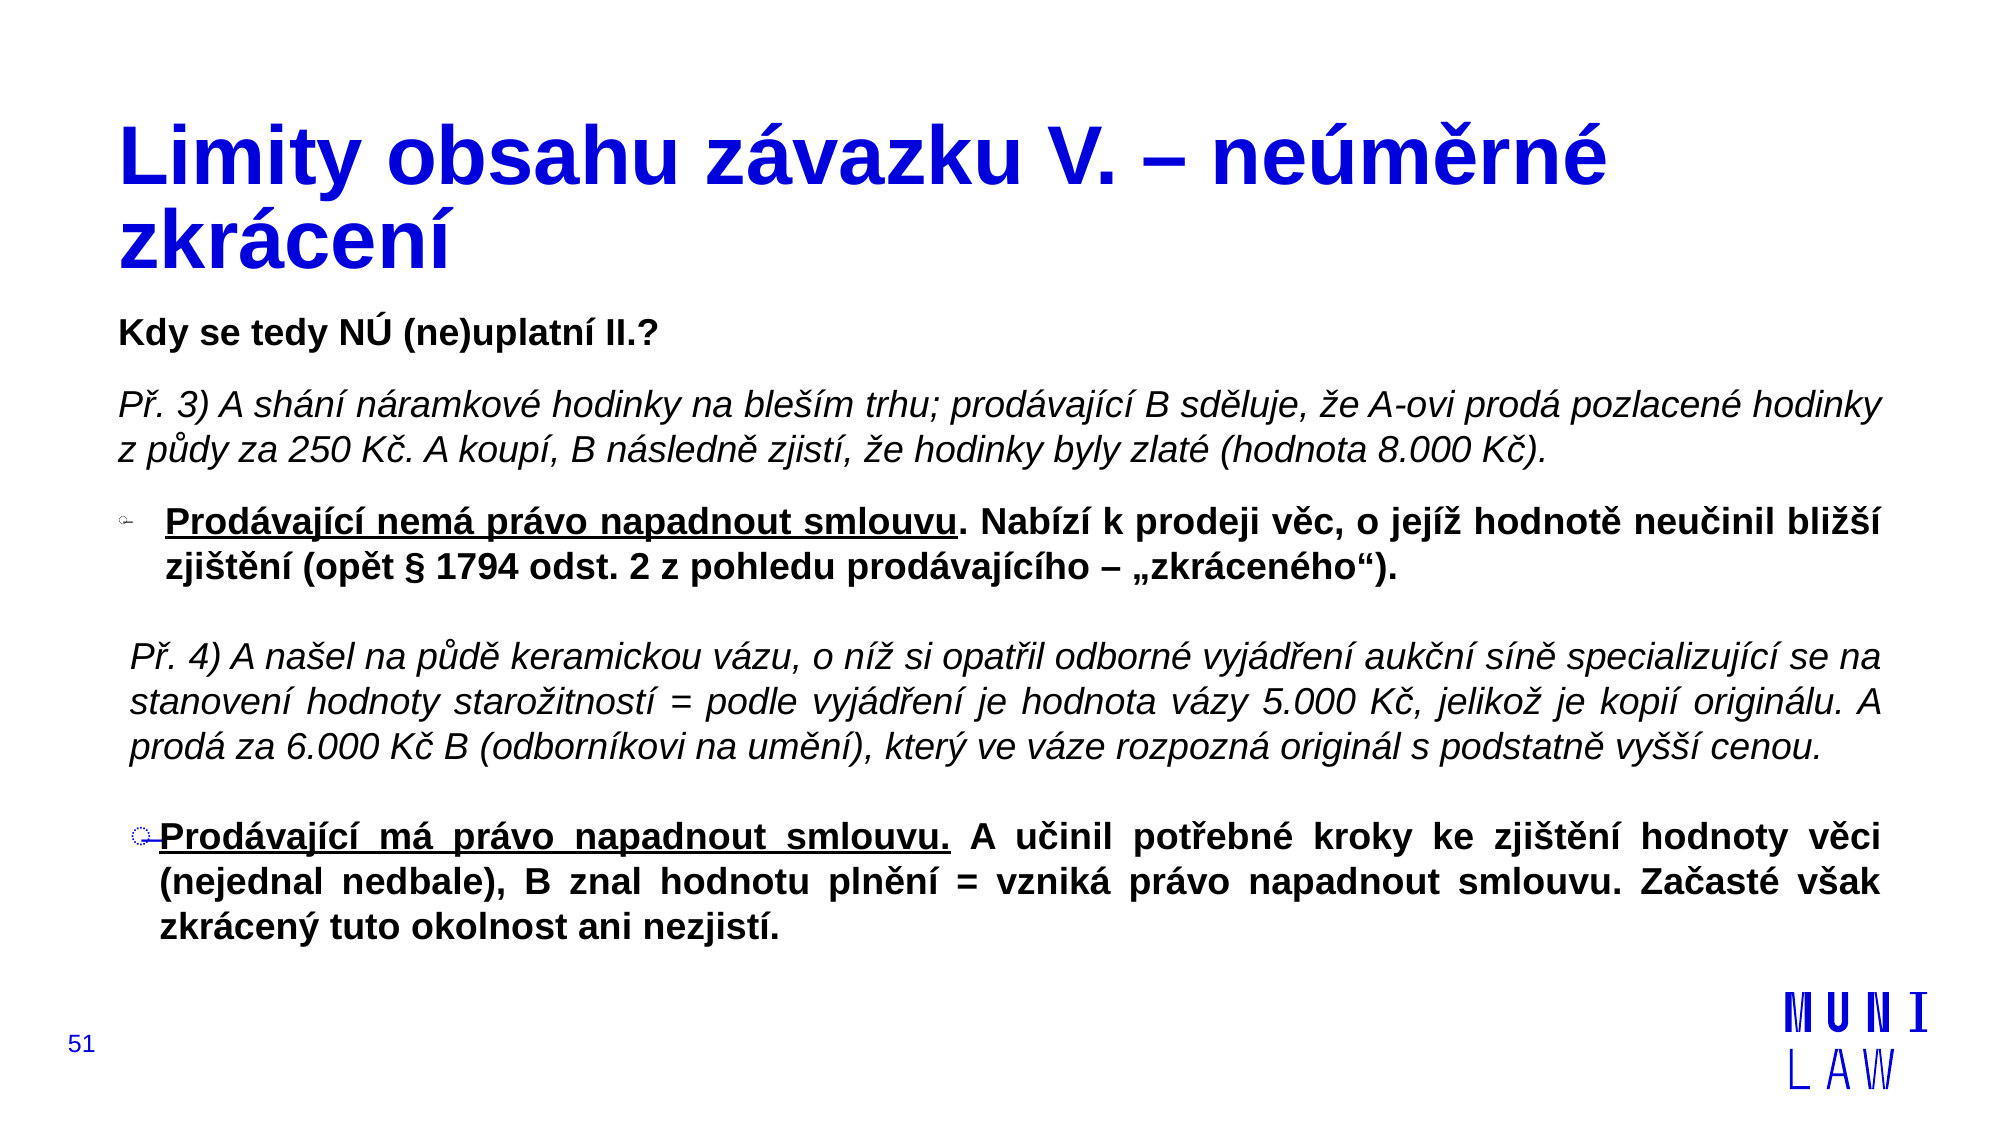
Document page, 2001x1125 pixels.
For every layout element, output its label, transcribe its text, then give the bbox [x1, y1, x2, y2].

title Limity obsahu závazku V. – neúměrné zkrácení [118, 118, 1883, 193]
slide_number 51 [67, 1021, 110, 1063]
list Kdy se tedy NÚ (ne)uplatní II.? Př. 3) A shání náramkové hodinky na bleším trhu; prodávající B sděluje, že A-ovi prodá pozlacené hodinky z půdy za 250 Kč. A koupí, B následně zjistí, že hodinky byly zlaté (hodnota 8.000 Kč). Prodávající nemá právo napadnout smlouvu. Nabízí k prodeji věc, o jejíž hodnotě neučinil bližší zjištění (opět § 1794 odst. 2 z pohledu prodávajícího – „zkráceného“). Př. 4) A našel na půdě keramickou vázu, o níž si opatřil odborné vyjádření aukční síně specializující se na stanovení hodnoty starožitností = podle vyjádření je hodnota vázy 5.000 Kč, jelikož je kopií originálu. A prodá za 6.000 Kč B (odborníkovi na umění), který ve váze rozpozná originál s podstatně vyšší cenou. Prodávající má právo napadnout smlouvu. A učinil potřebné kroky ke zjištění hodnoty věci (nejednal nedbale), B znal hodnotu plnění = vzniká právo napadnout smlouvu. Začasté však zkrácený tuto okolnost ani nezjistí. [118, 308, 1883, 988]
